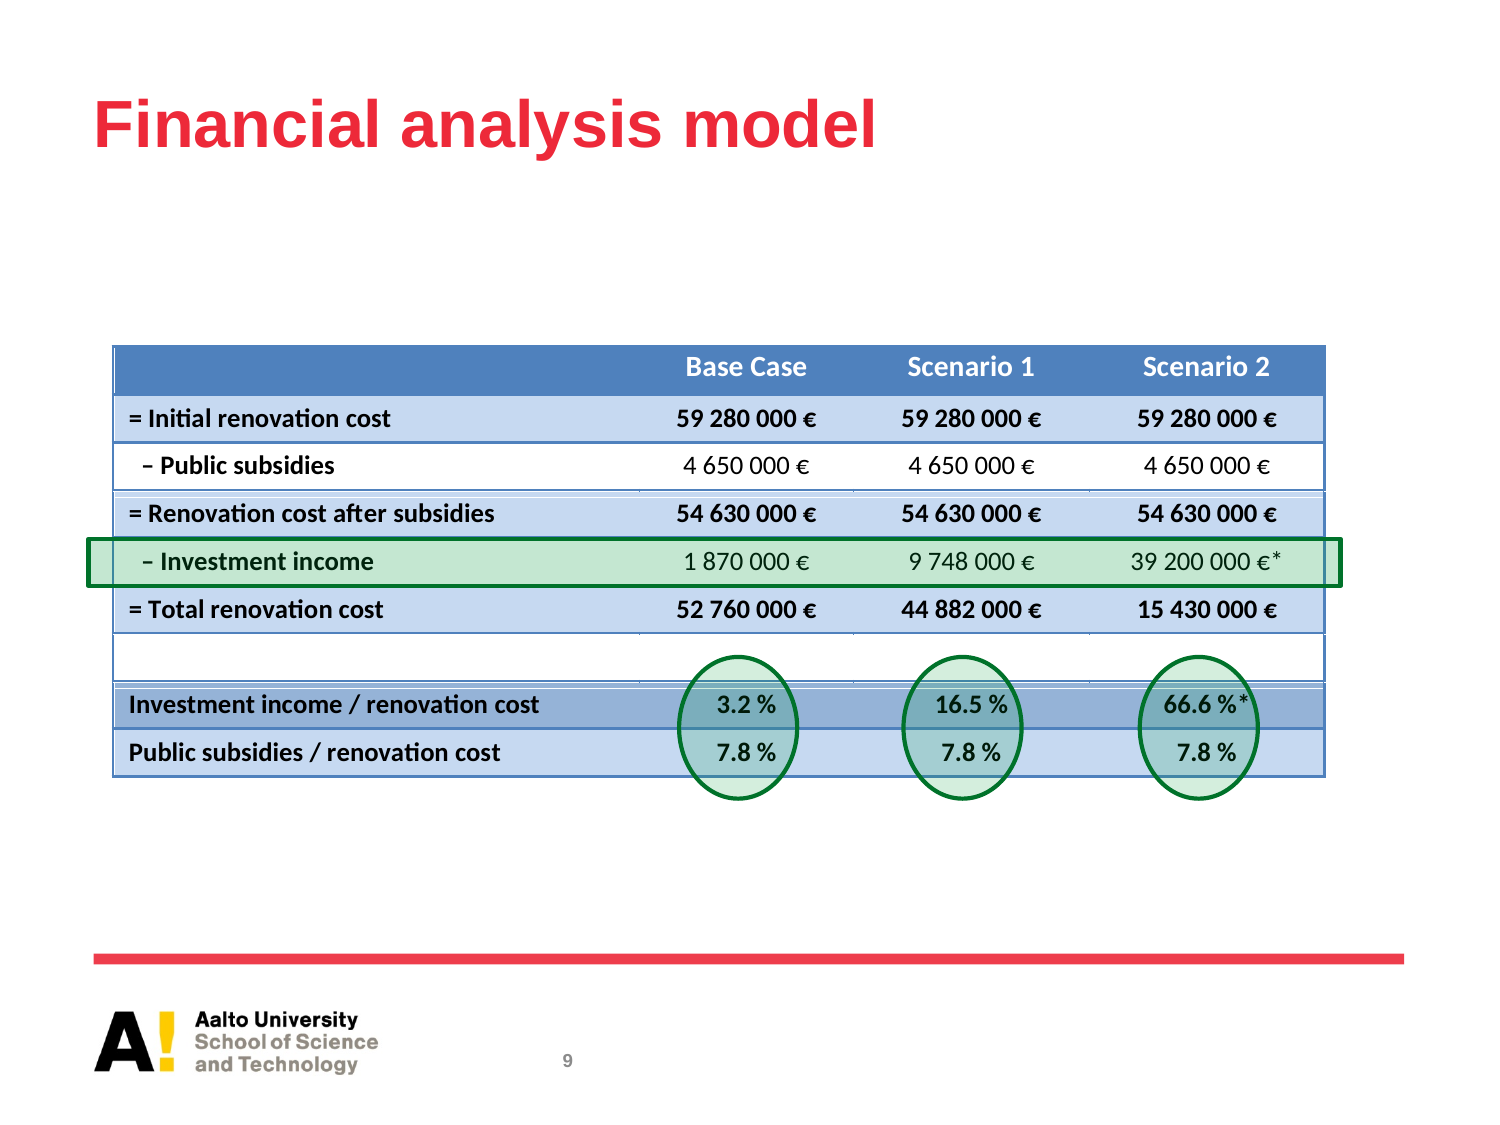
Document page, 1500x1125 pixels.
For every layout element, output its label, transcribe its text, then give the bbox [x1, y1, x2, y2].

picture [0, 977, 473, 1125]
title Financial analysis model [93, 80, 1405, 258]
slide_number 9 [562, 1050, 817, 1071]
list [93, 343, 1500, 918]
